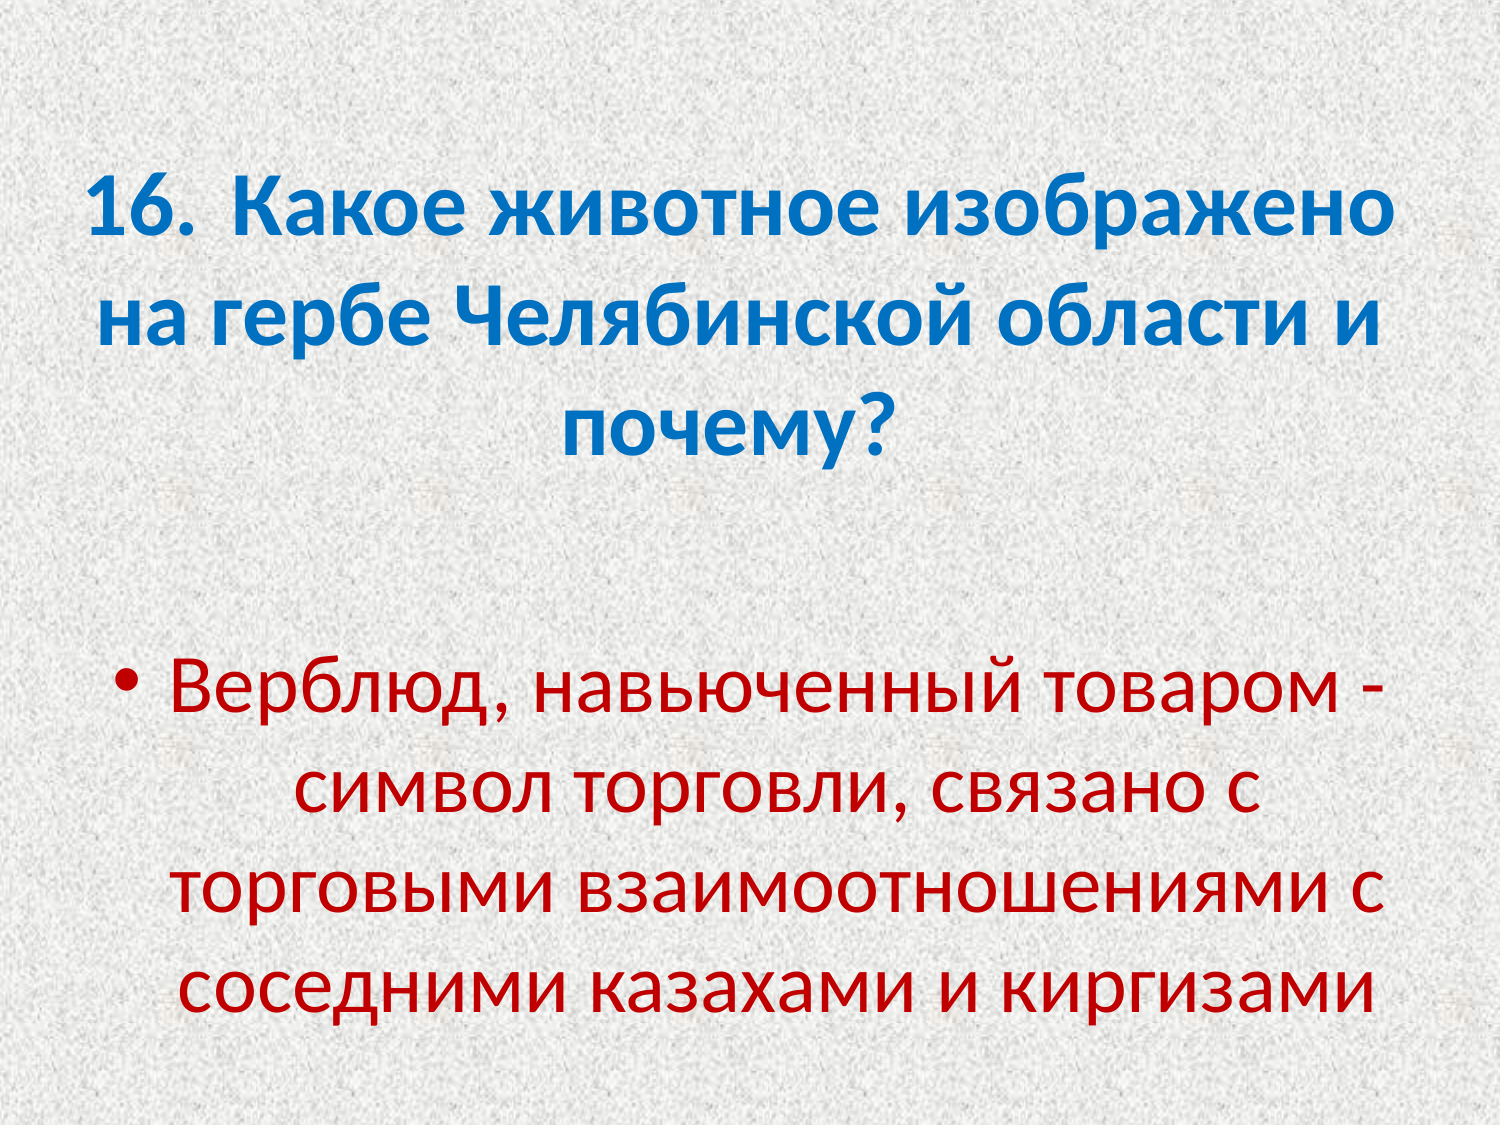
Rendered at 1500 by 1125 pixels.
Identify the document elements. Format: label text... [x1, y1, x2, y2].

list Верблюд, навьюченный товаром - символ торговли, связано с торговыми взаимоотношениями с соседними казахами и киргизами [75, 621, 1425, 1005]
picture [0, 0, 1500, 1125]
title 16. Какое животное изображено на гербе Челябинской области и почему? [64, 42, 1415, 575]
